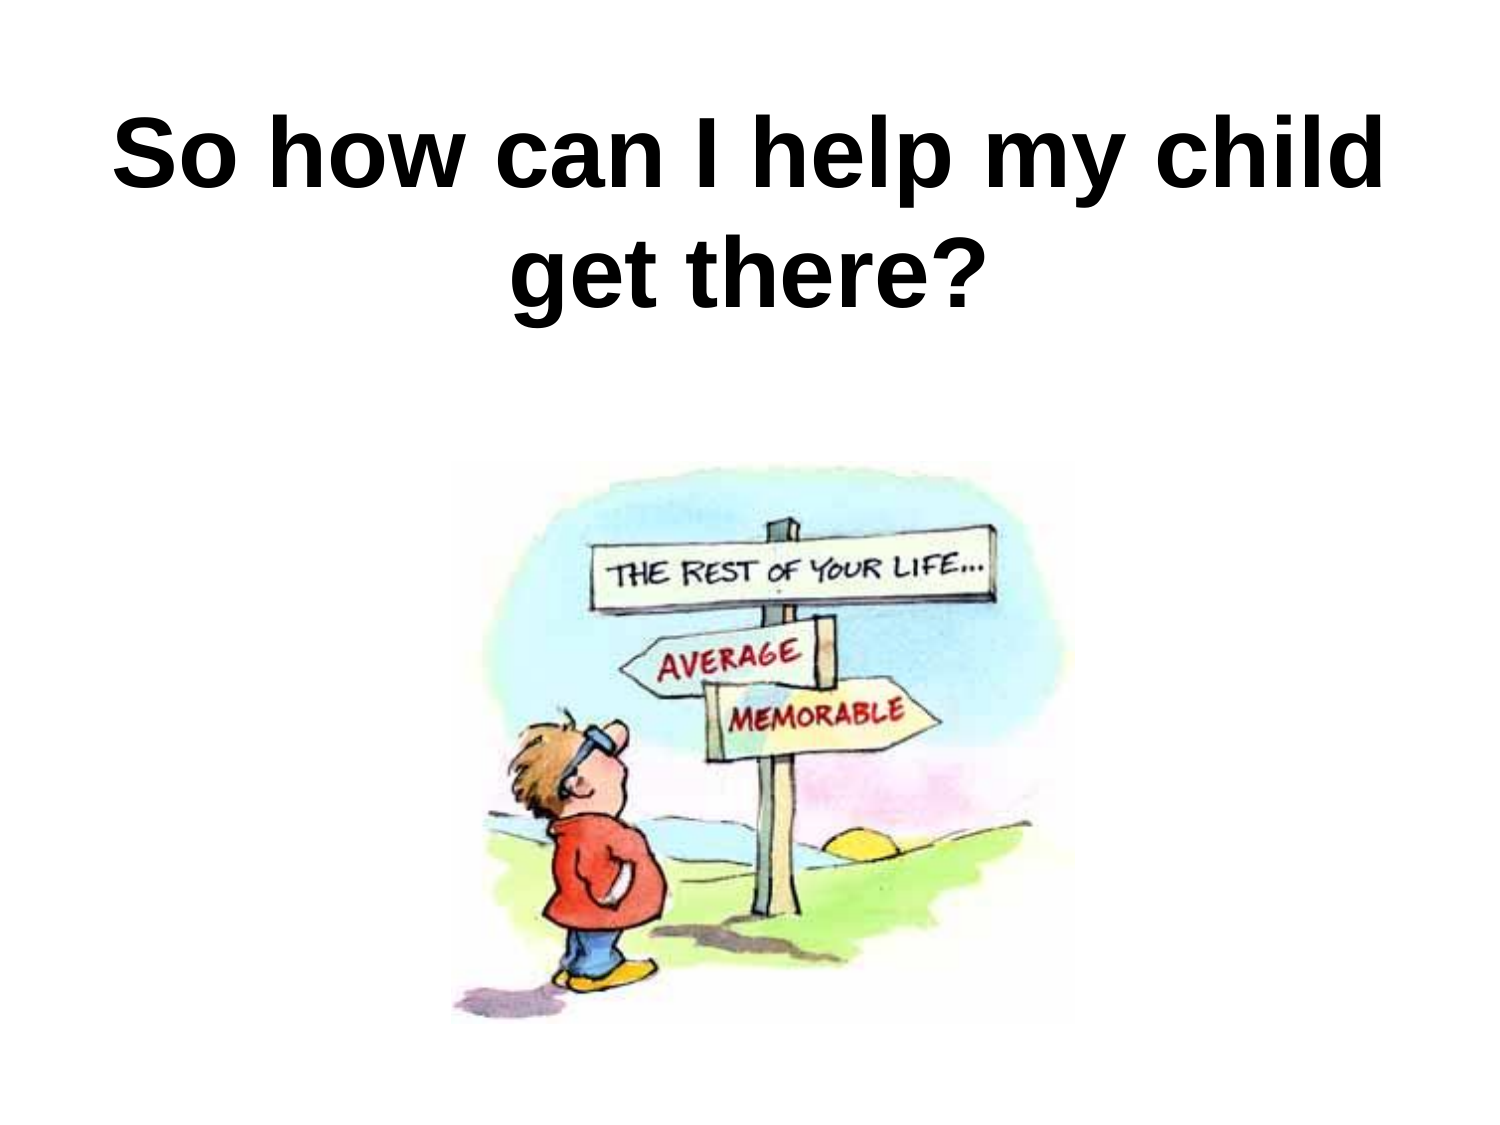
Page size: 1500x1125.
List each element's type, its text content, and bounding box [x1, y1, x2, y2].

title So how can I help my child get there? [75, 45, 1425, 343]
picture [451, 461, 1075, 1024]
